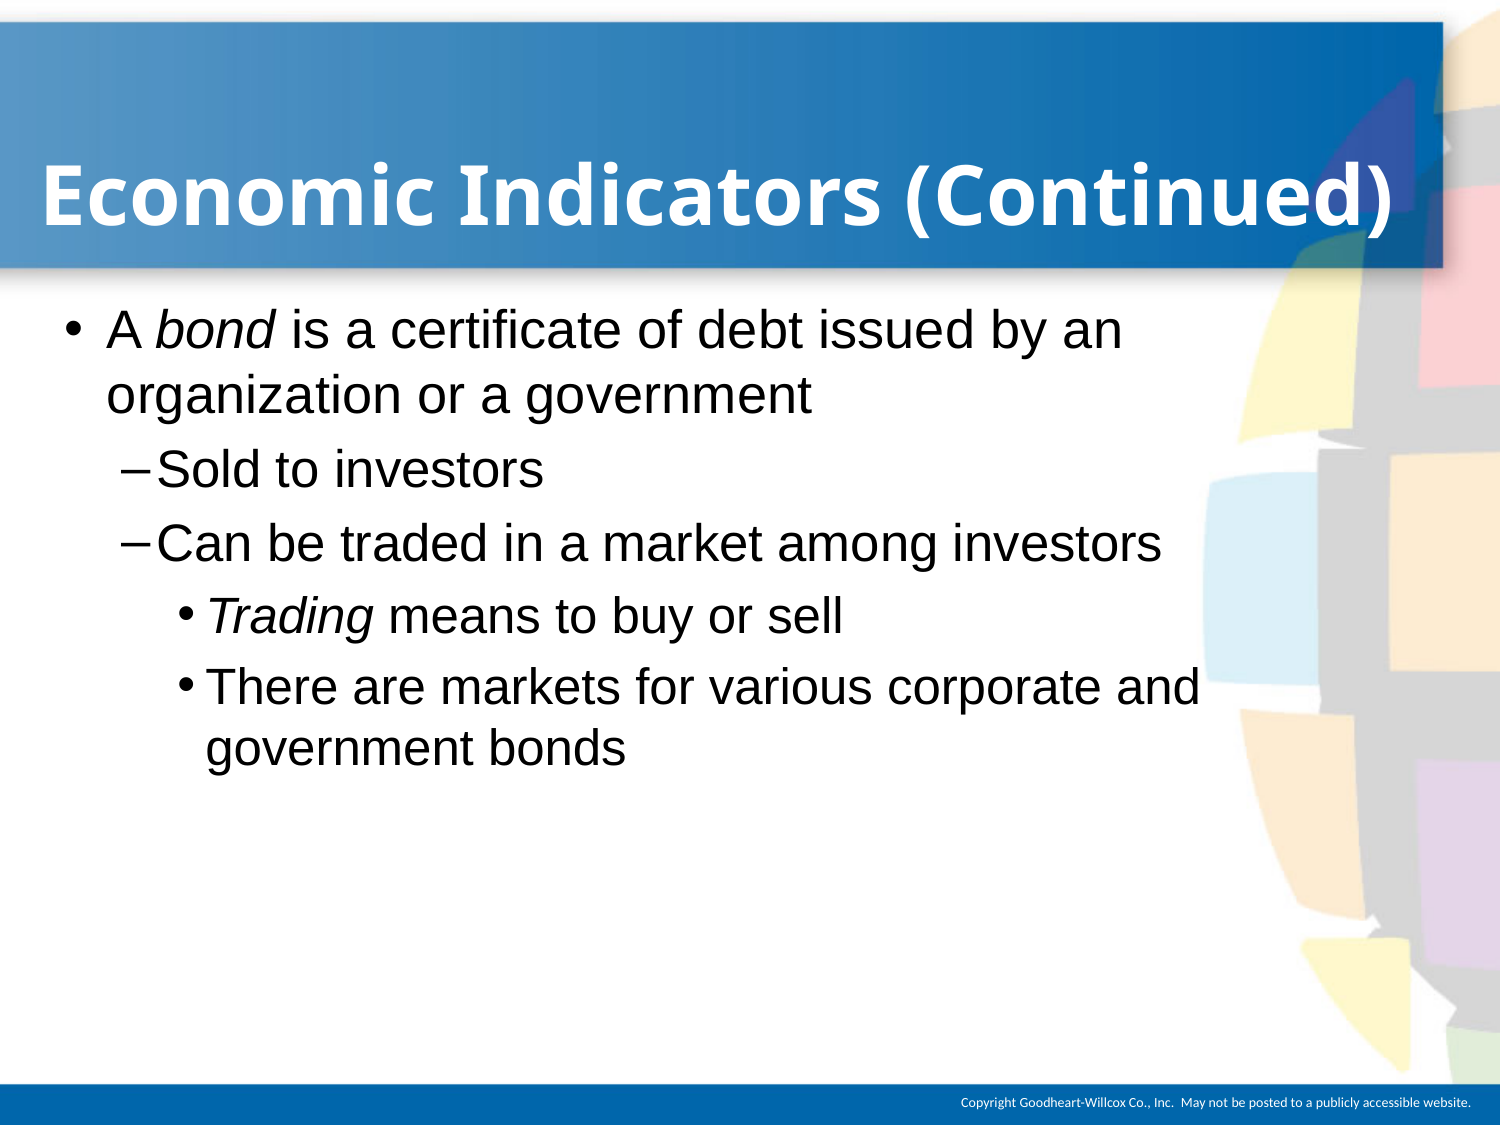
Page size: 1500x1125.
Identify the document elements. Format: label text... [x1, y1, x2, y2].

list A bond is a certificate of debt issued by an organization or a government Sold to investors Can be traded in a market among investors Trading means to buy or sell There are markets for various corporate and government bonds [50, 287, 1438, 1075]
picture [0, 0, 1500, 1125]
title Economic Indicators (Continued) [24, 37, 1426, 251]
